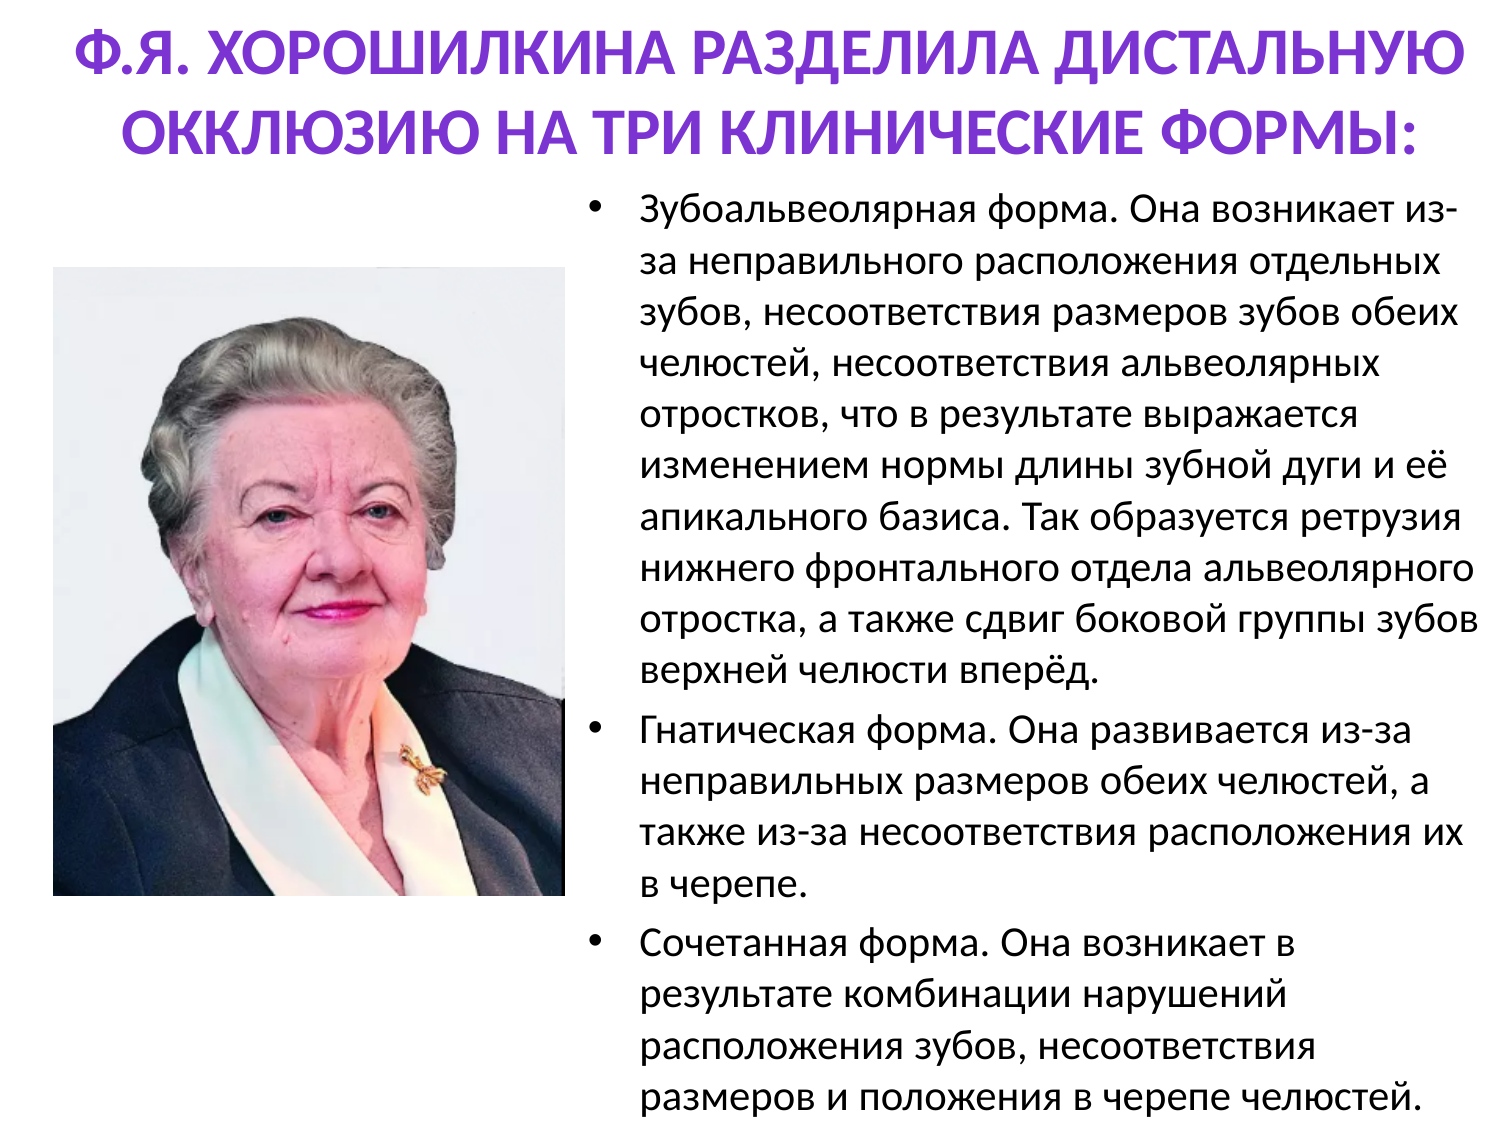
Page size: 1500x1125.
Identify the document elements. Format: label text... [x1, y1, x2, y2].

list Зубоальвеолярная форма. Она возникает из-за неправильного расположения отдельных зубов, несоответствия размеров зубов обеих челюстей, несоответствия альвеолярных отростков, что в результате выражается изменением нормы длины зубной дуги и её апикального базиса. Так образуется ретрузия нижнего фронтального отдела альвеолярного отростка, а также сдвиг боковой группы зубов верхней челюсти вперёд. Гнатическая форма. Она развивается из-за неправильных размеров обеих челюстей, а также из-за несоответствия расположения их в черепе. Сочетанная форма. Она возникает в результате комбинации нарушений расположения зубов, несоответствия размеров и положения в черепе челюстей. [572, 175, 1500, 1125]
picture [52, 266, 565, 896]
text_box Ф.Я. Хорошилкина разделила дистальную окклюзию на три клинические формы: [41, 0, 1500, 175]
